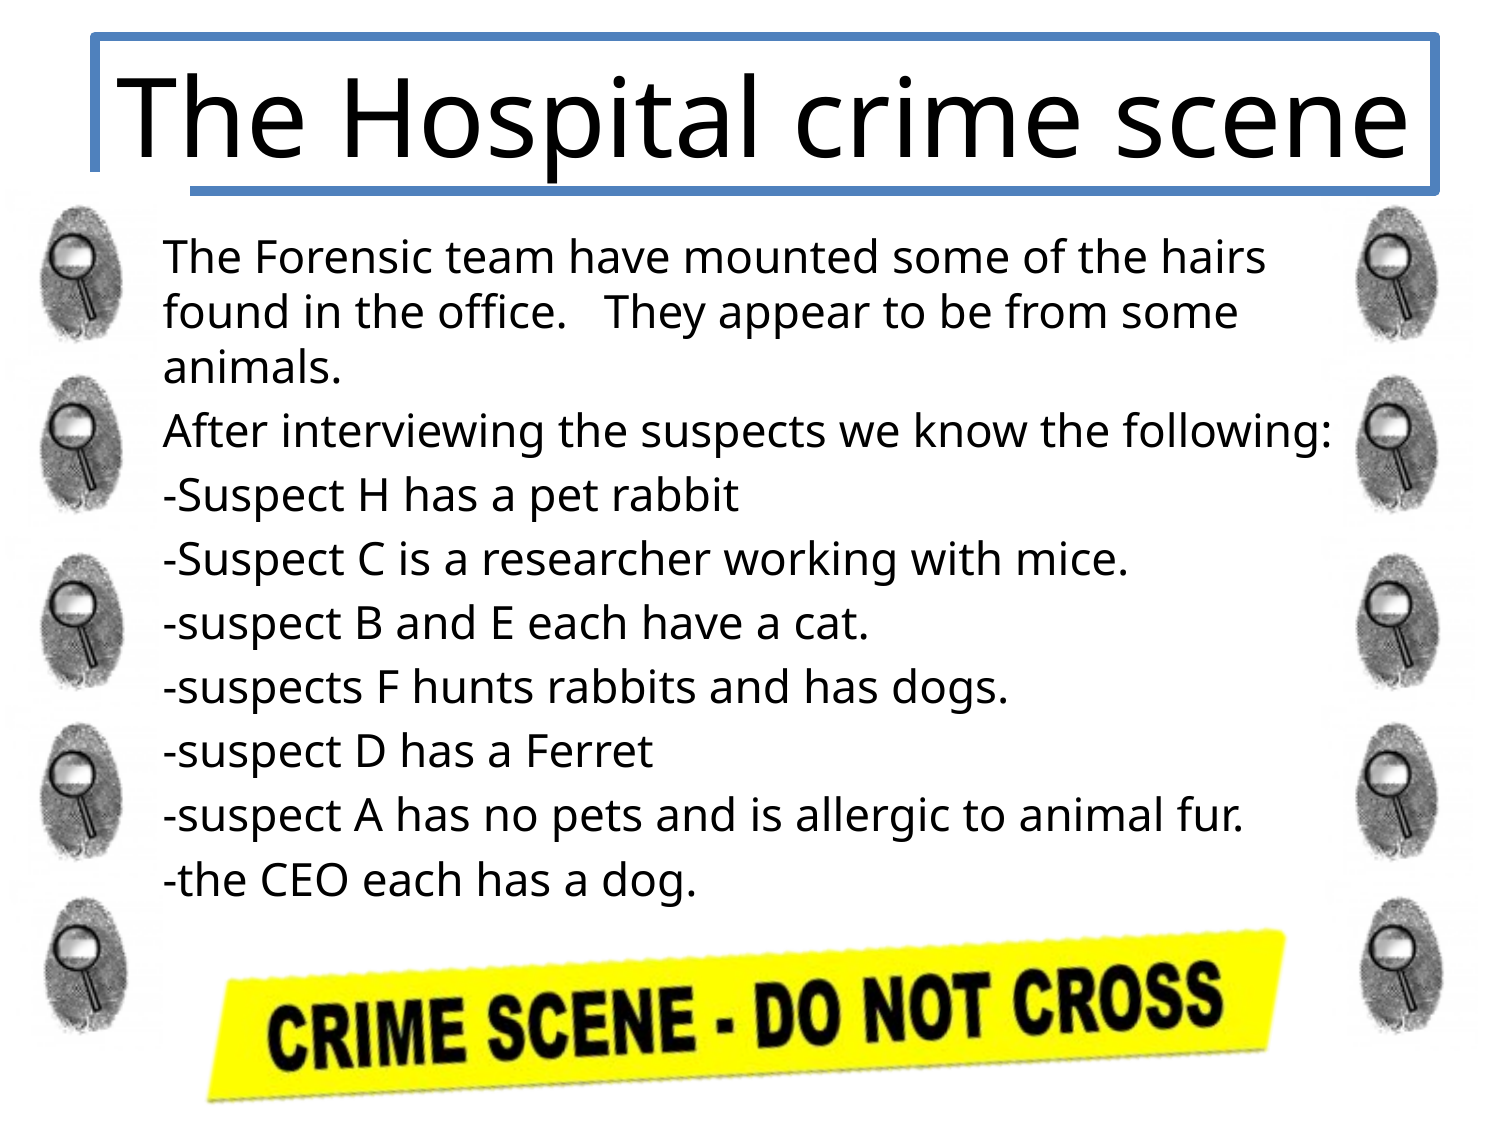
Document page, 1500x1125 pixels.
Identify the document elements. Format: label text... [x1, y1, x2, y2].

picture [0, 172, 191, 1054]
picture [192, 663, 1300, 1125]
list The Forensic team have mounted some of the hairs found in the office. They appear to be from some animals. After interviewing the suspects we know the following: -Suspect H has a pet rabbit -Suspect C is a researcher working with mice. -suspect B and E each have a cat. -suspects F hunts rabbits and has dogs. -suspect D has a Ferret -suspect A has no pets and is allergic to animal fur. -the CEO each has a dog. [195, 219, 1310, 963]
picture [1315, 172, 1500, 1054]
title The Hospital crime scene [94, 36, 1436, 191]
